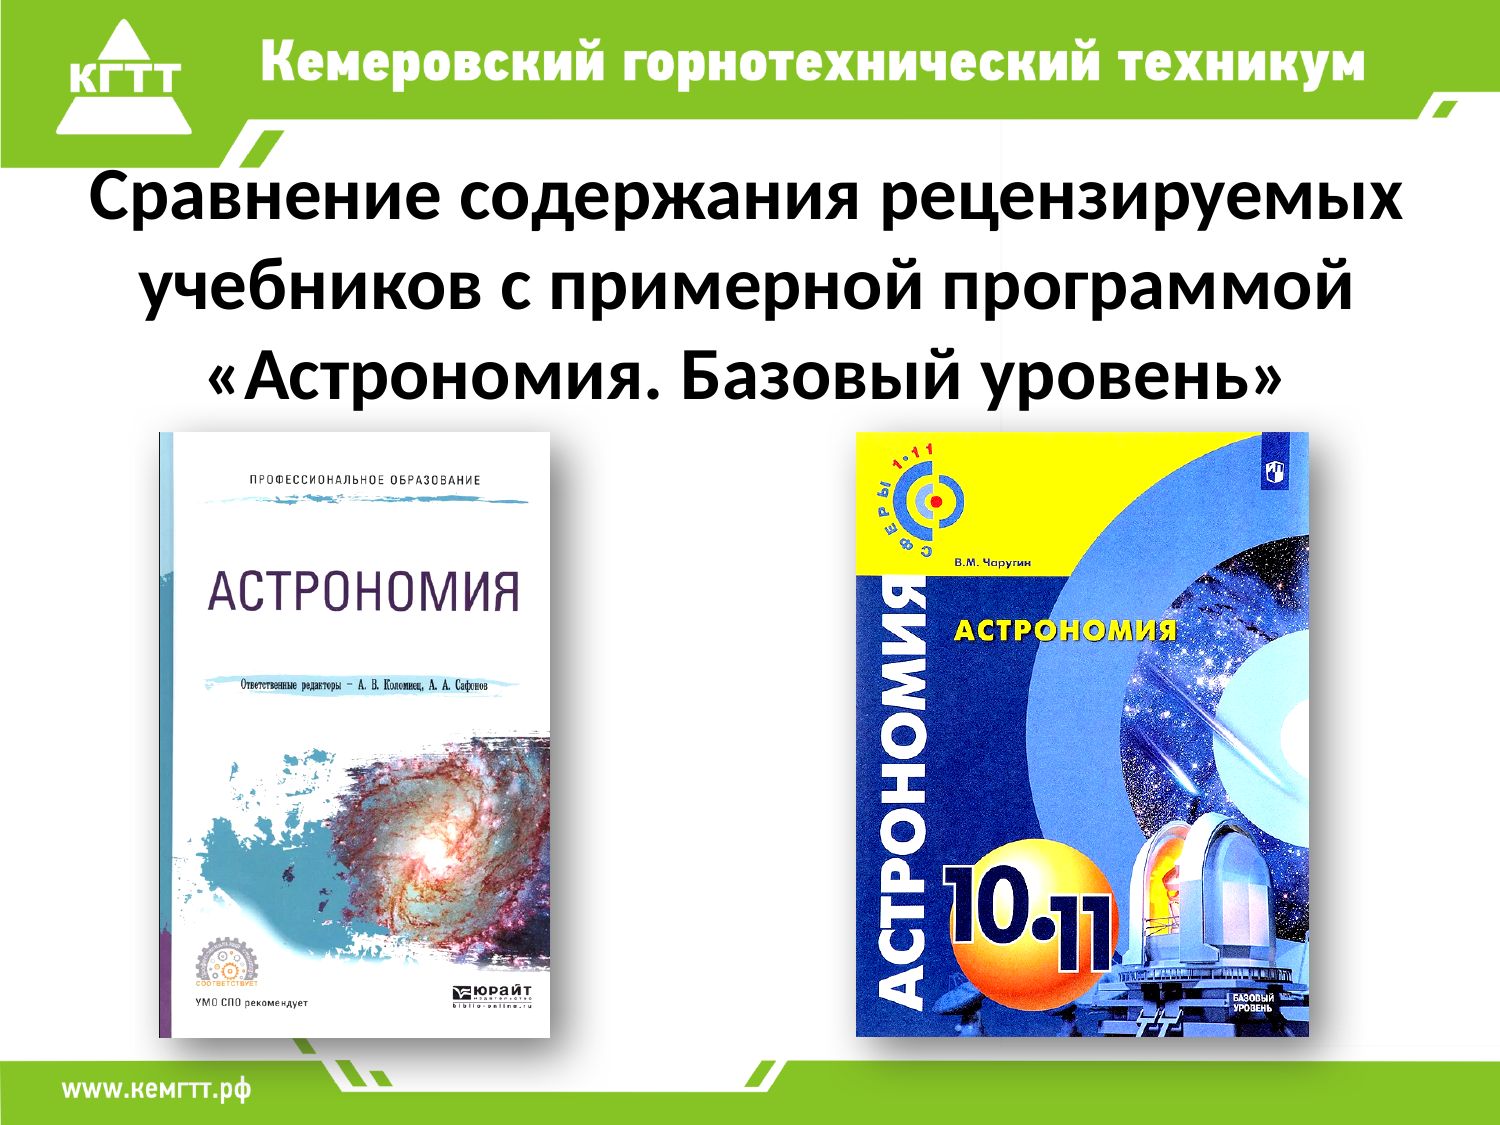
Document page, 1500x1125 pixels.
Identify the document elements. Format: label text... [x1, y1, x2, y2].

picture [0, 0, 1500, 1125]
text_box Сравнение содержания рецензируемых учебников с примерной программой «Астрономия. Базовый уровень» [0, 137, 1494, 422]
